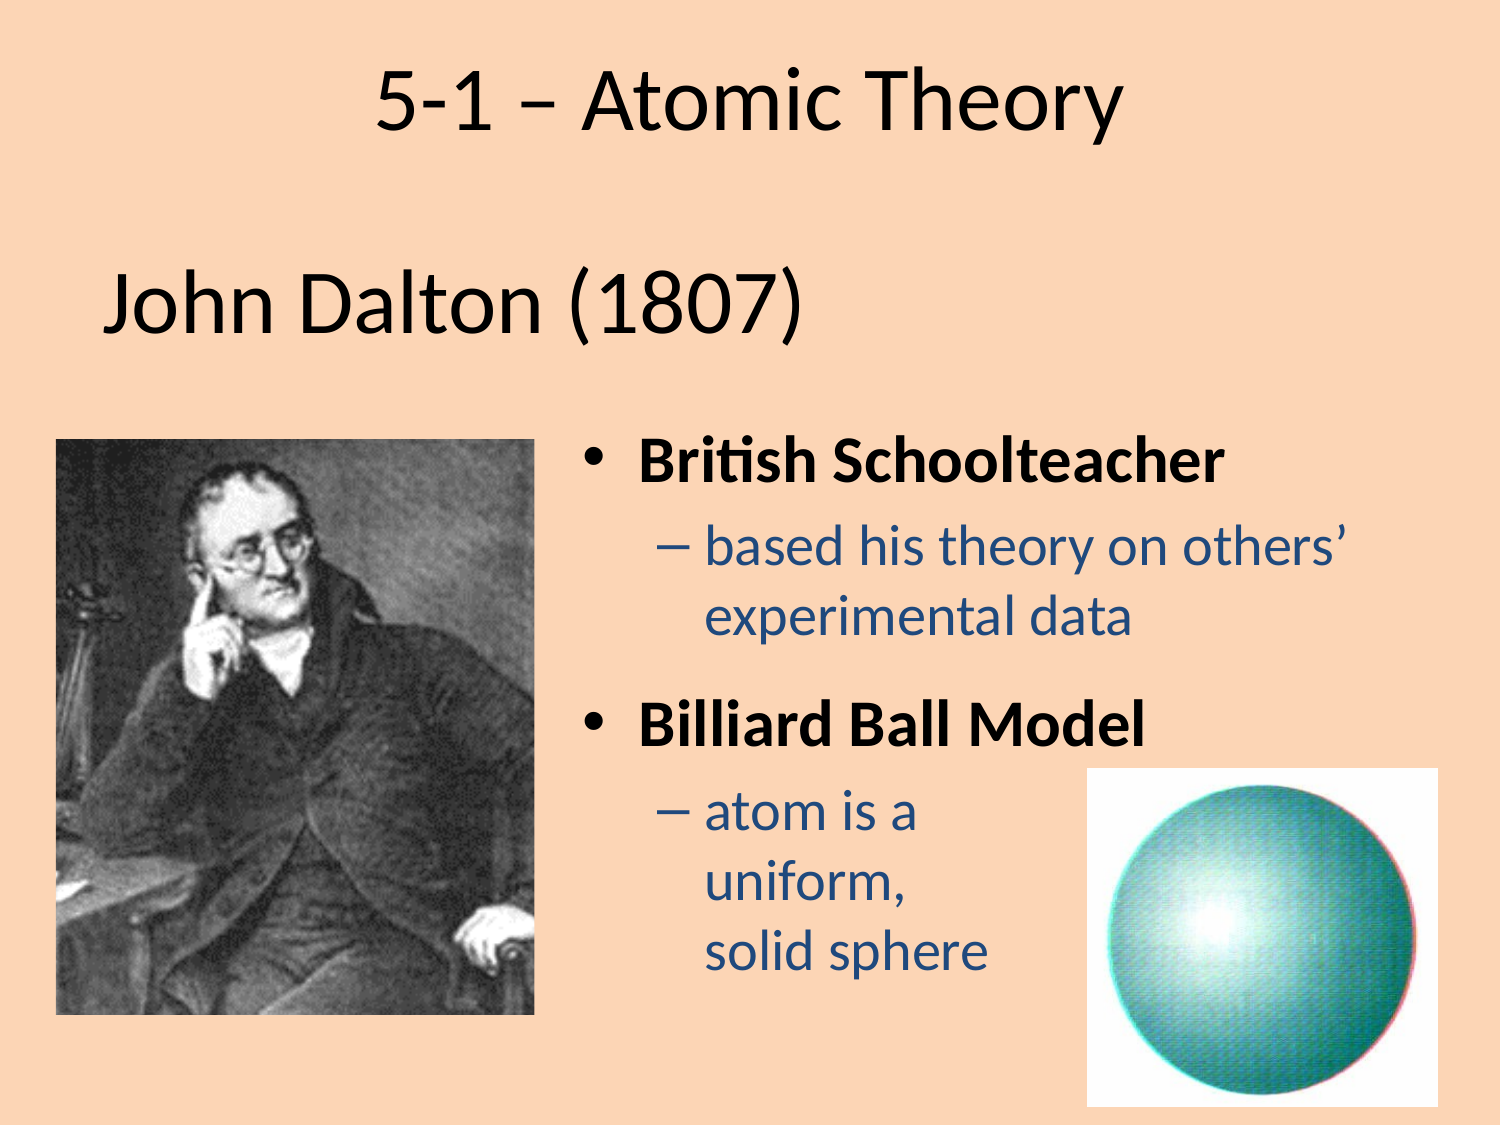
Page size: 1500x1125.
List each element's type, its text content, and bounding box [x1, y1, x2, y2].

picture [1086, 768, 1438, 1107]
picture [55, 438, 535, 1015]
list British Schoolteacher based his theory on others’ experimental data Billiard Ball Model atom is a uniform, solid sphere [567, 407, 1450, 1083]
text_box 5-1 – Atomic Theory [74, 0, 1425, 188]
title John Dalton (1807) [87, 202, 1363, 391]
